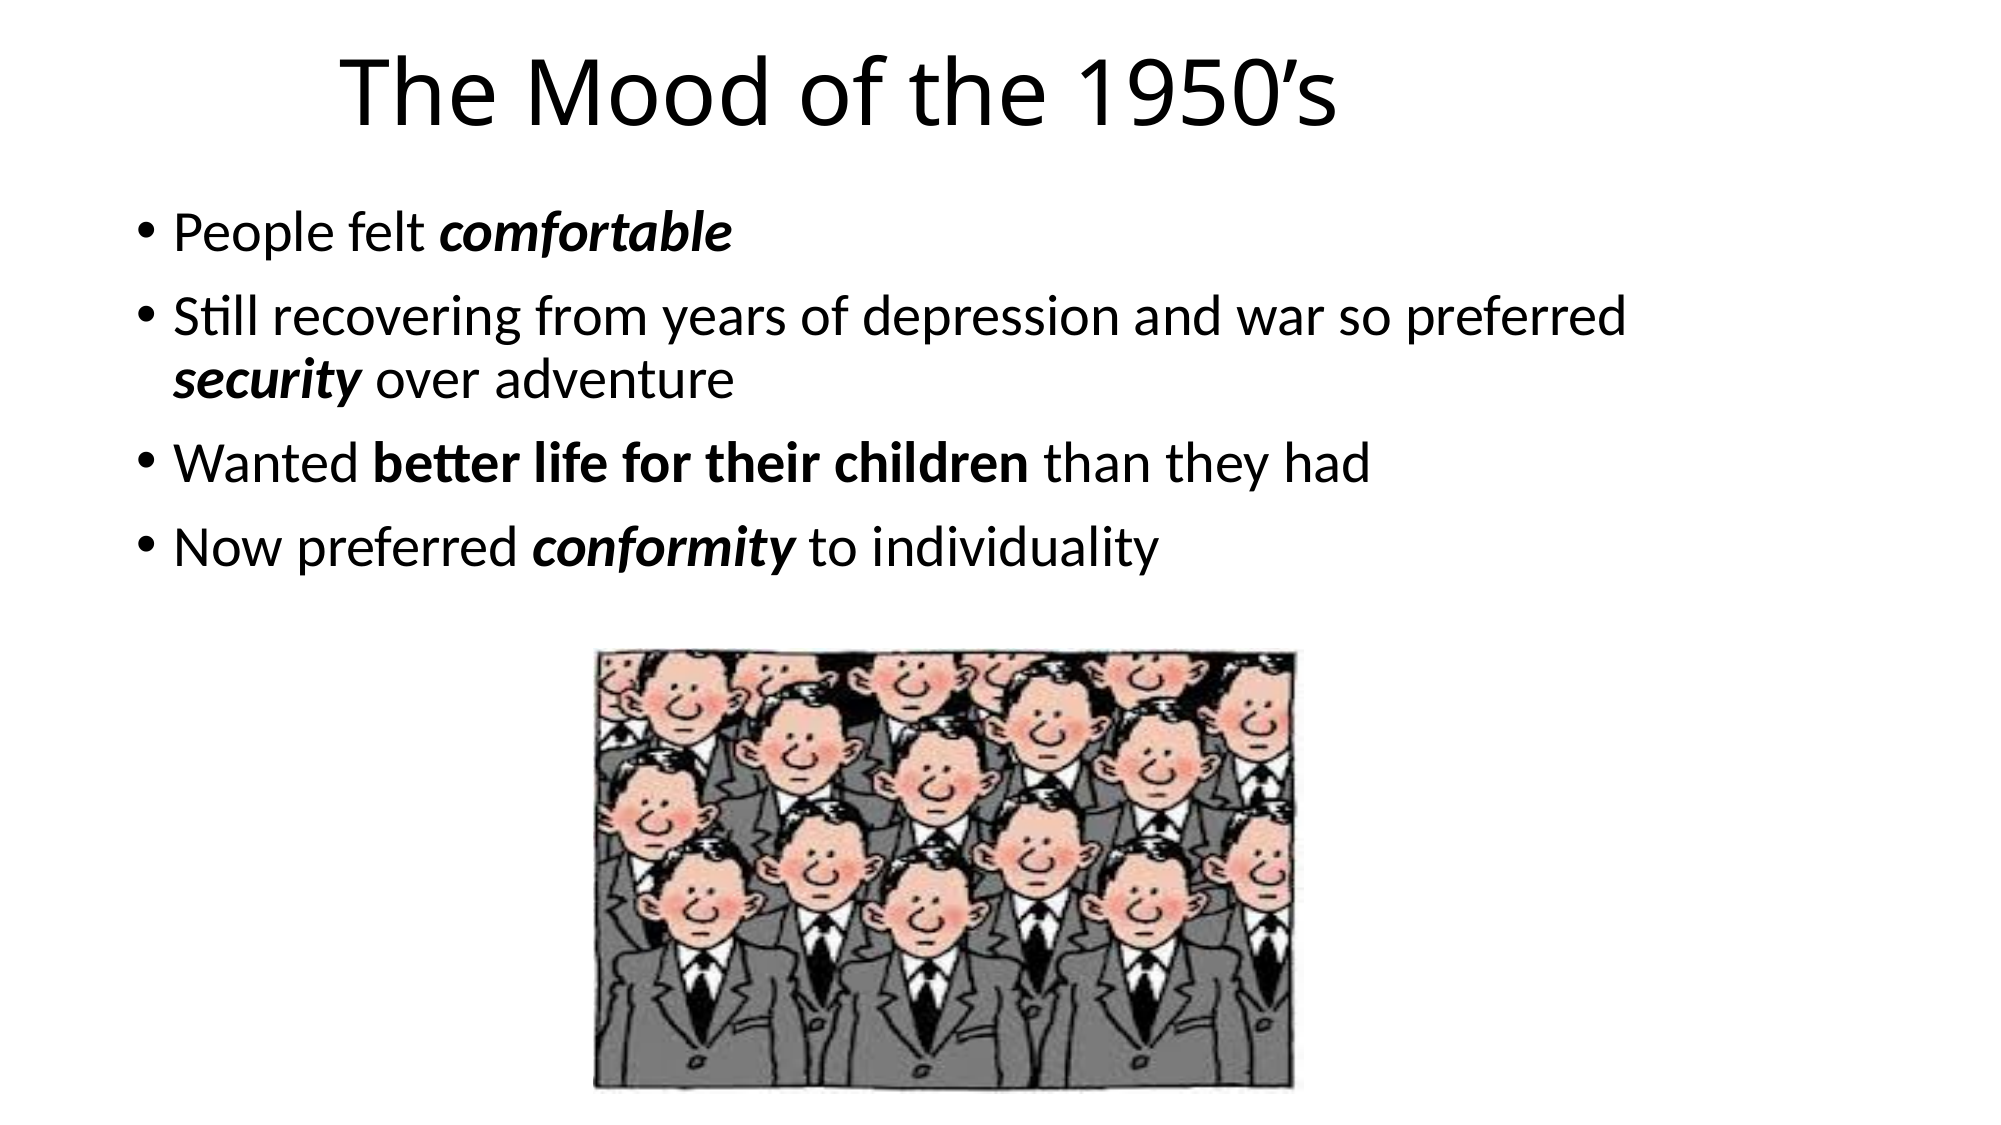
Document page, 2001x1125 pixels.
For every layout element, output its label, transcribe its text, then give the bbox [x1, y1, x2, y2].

list People felt comfortable Still recovering from years of depression and war so preferred security over adventure Wanted better life for their children than they had Now preferred conformity to individuality [120, 193, 1675, 1038]
title The Mood of the 1950’s [324, 18, 1675, 174]
picture [593, 648, 1304, 1094]
